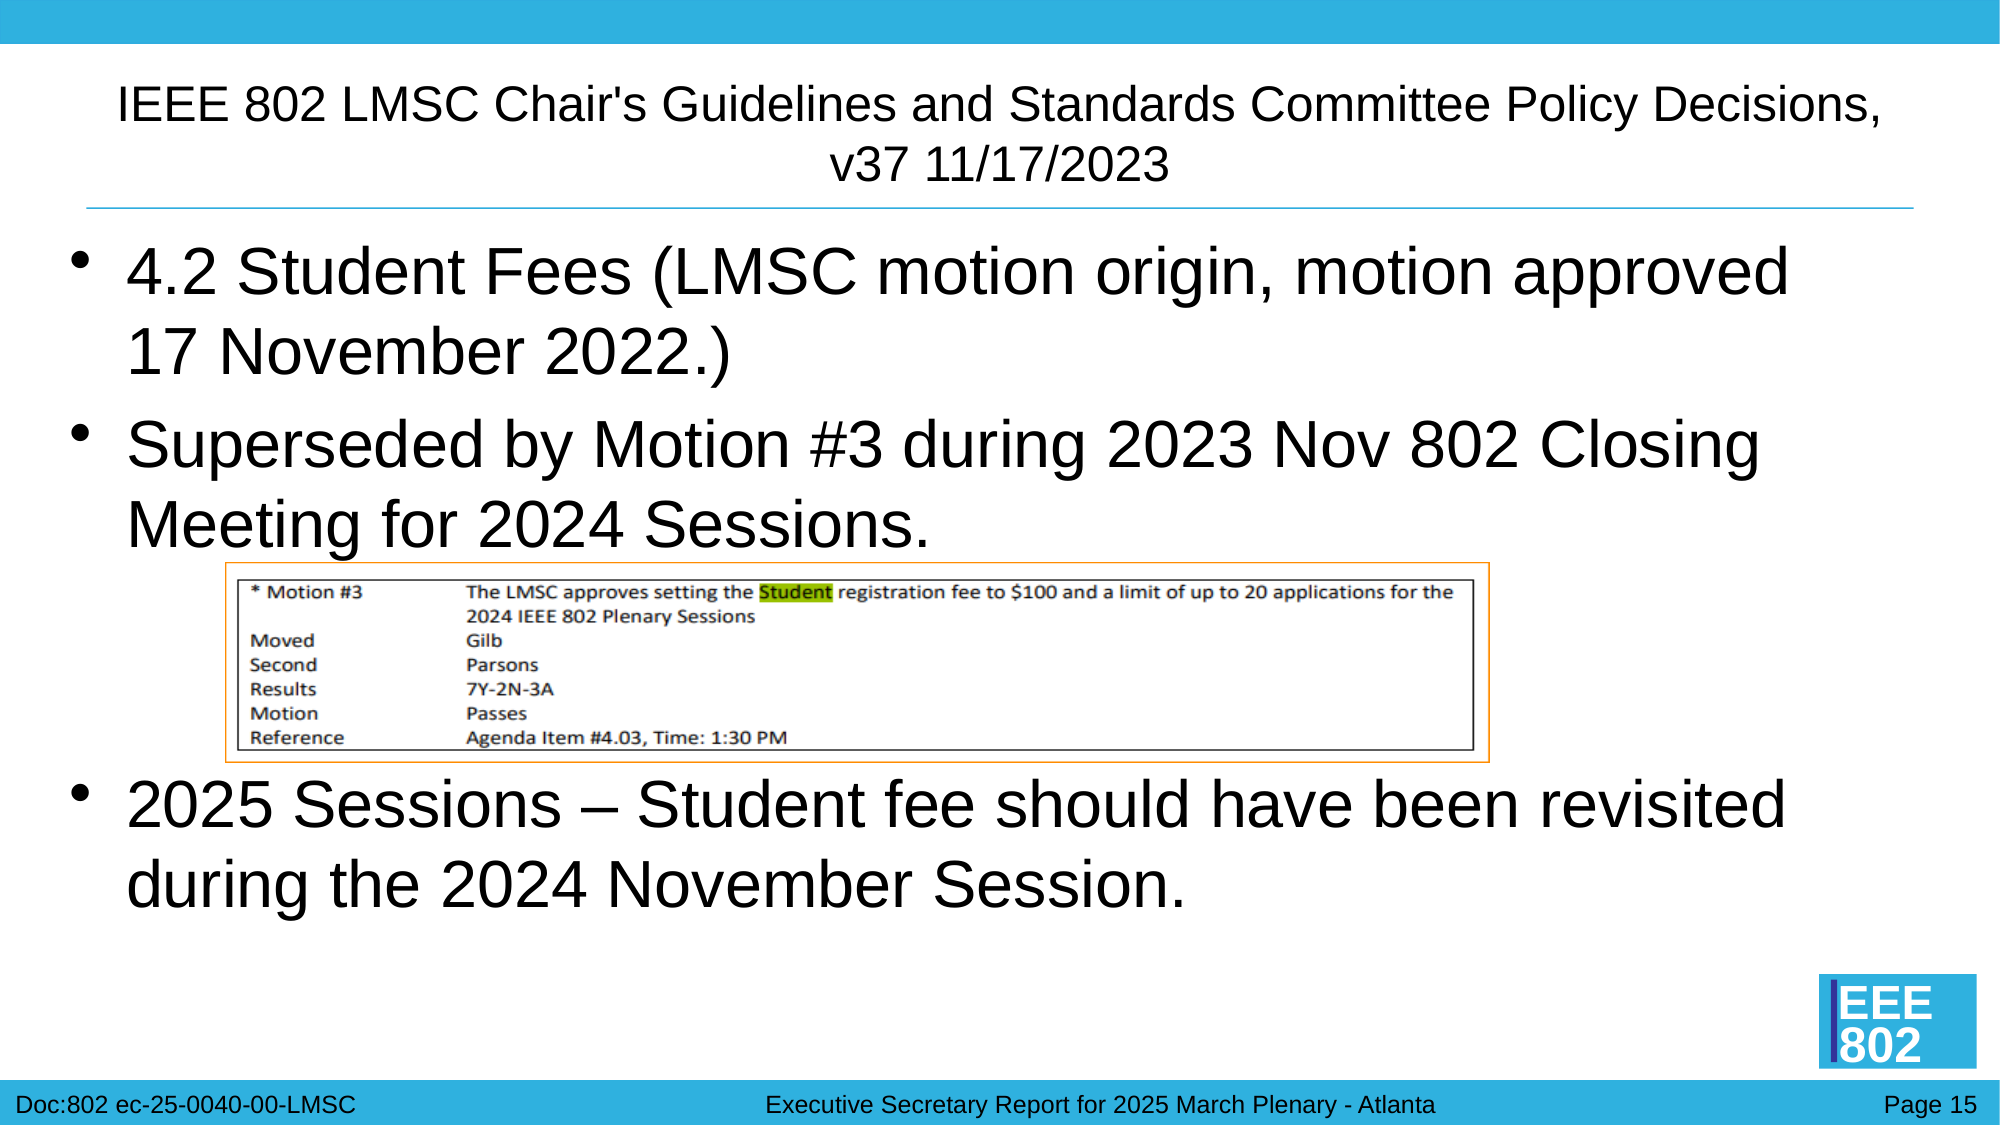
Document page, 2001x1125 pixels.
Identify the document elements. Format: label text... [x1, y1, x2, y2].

title IEEE 802 LMSC Chair's Guidelines and Standards Committee Policy Decisions, v37 11/17/2023 [99, 66, 1900, 197]
picture [224, 561, 1490, 763]
list 4.2 Student Fees (LMSC motion origin, motion approved 17 November 2022.) Superseded by Motion #3 during 2023 Nov 802 Closing Meeting for 2024 Sessions. 2025 Sessions – Student fee should have been revisited during the 2024 November Session. [54, 220, 1855, 963]
